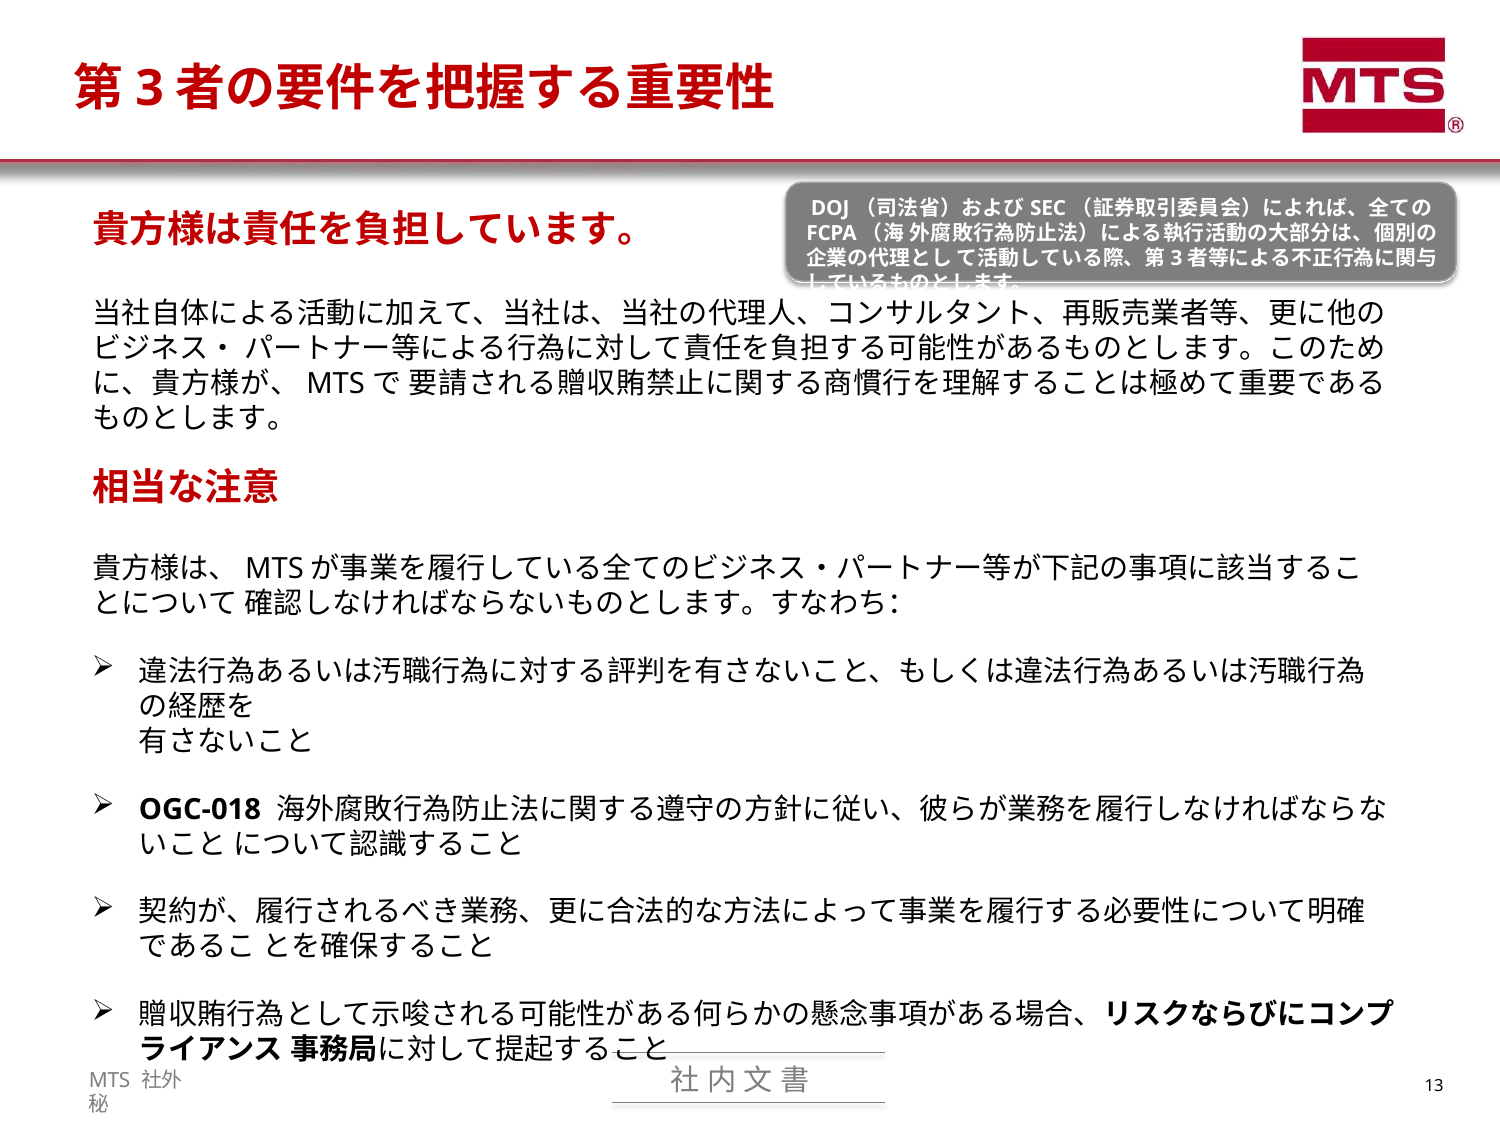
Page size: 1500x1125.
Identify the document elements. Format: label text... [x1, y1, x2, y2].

text_box 13 [1409, 1067, 1459, 1103]
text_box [777, 177, 1465, 293]
picture [1188, 159, 1500, 188]
text_box 当社自体による活動に加えて、当社は、当社の代理人、コンサルタント、再販売業者等、更に他のビジネス・ パートナー等による行為に対して責任を負担する可能性があるものとします。このために、貴方様が、MTSで 要請される贈収賄禁止に関する商慣行を理解することは極めて重要であるものとします。 相当な注意 貴方様は、MTSが事業を履行している全てのビジネス・パートナー等が下記の事項に該当することについて 確認しなければならないものとします。すなわち： 違法行為あるいは汚職行為に対する評判を有さないこと、もしくは違法行為あるいは汚職行為の経歴を 有さないこと OGC-018 海外腐敗行為防止法に関する遵守の方針に従い、彼らが業務を履行しなければならないこと について認識すること 契約が、履行されるべき業務、更に合法的な方法によって事業を履行する必要性について明確であるこ とを確保すること 贈収賄行為として示唆される可能性がある何らかの懸念事項がある場合、リスクならびにコンプライアンス 事務局に対して提起すること [89, 292, 1398, 1066]
title 第3者の要件を把握する重要性 [71, 53, 1188, 244]
picture [1301, 36, 1464, 133]
text_box 社 内 文 書 [668, 1063, 822, 1097]
picture [607, 1100, 889, 1113]
footer MTS 社外秘 [86, 1067, 200, 1125]
picture [0, 159, 71, 188]
text_box 貴方様は責任を負担しています。 [90, 244, 621, 250]
